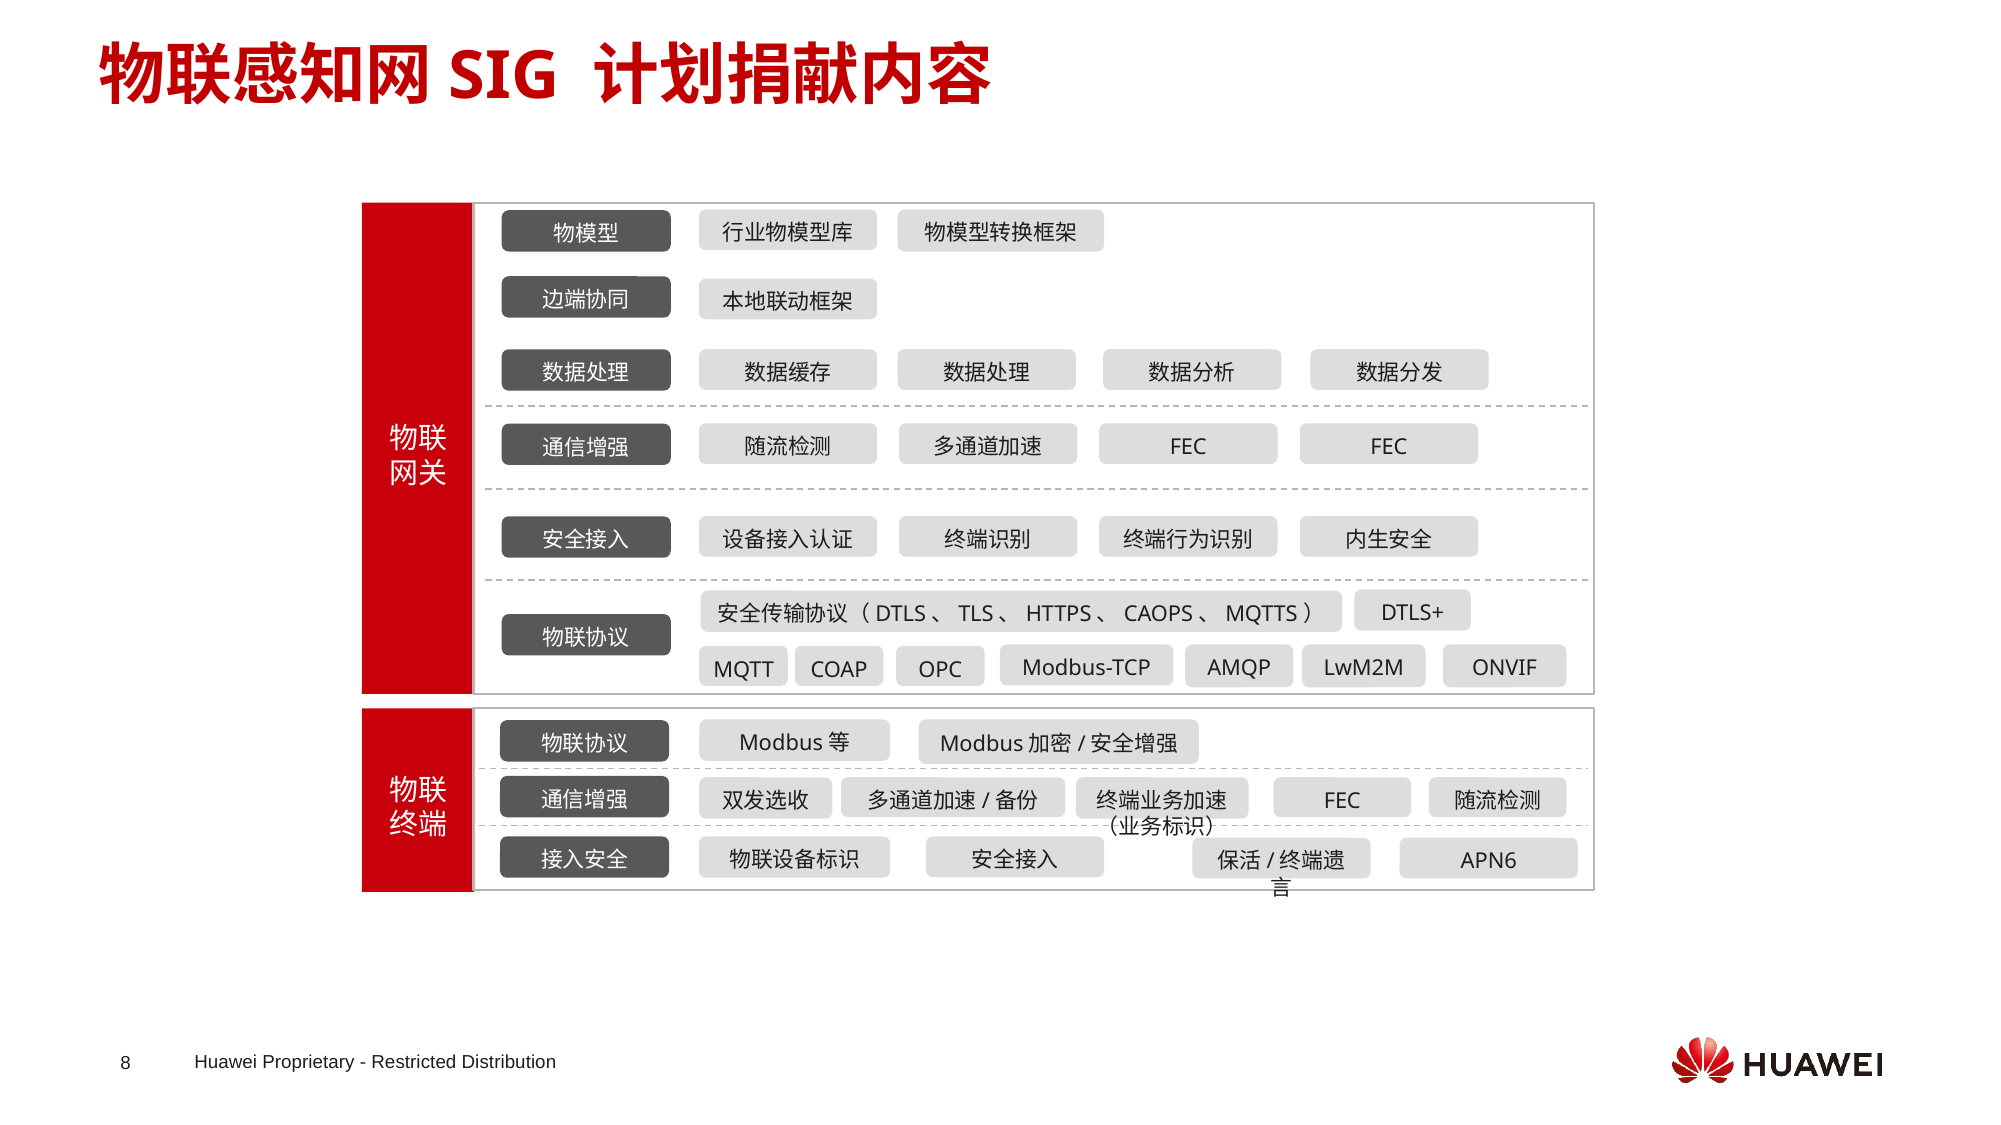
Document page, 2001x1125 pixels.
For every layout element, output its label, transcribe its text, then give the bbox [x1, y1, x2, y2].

text_box 物联 网关 [361, 202, 472, 694]
text_box 双发选收 [699, 777, 833, 819]
text_box 通信增强 [499, 775, 670, 818]
text_box 保活/终端遗言 [1192, 837, 1371, 879]
text_box [472, 708, 1595, 891]
text_box Modbus等 [699, 719, 891, 761]
text_box 随流检测 [1428, 777, 1567, 818]
picture [1672, 1037, 1882, 1083]
text_box 物联设备标识 [698, 836, 891, 878]
text_box 物联协议 [499, 720, 670, 762]
text_box 物联 终端 [361, 708, 475, 892]
text_box 多通道加速/备份 [841, 777, 1066, 818]
text_box 终端业务加速 （业务标识） [1075, 777, 1249, 819]
text_box Modbus加密/安全增强 [918, 719, 1199, 764]
text_box 接入安全 [499, 836, 670, 878]
text_box [472, 202, 1595, 694]
text_box APN6 [1399, 837, 1578, 879]
text_box 安全接入 [925, 836, 1105, 878]
title 物联感知网SIG 计划捐献内容 [78, 31, 1880, 132]
text_box FEC [1273, 777, 1412, 818]
